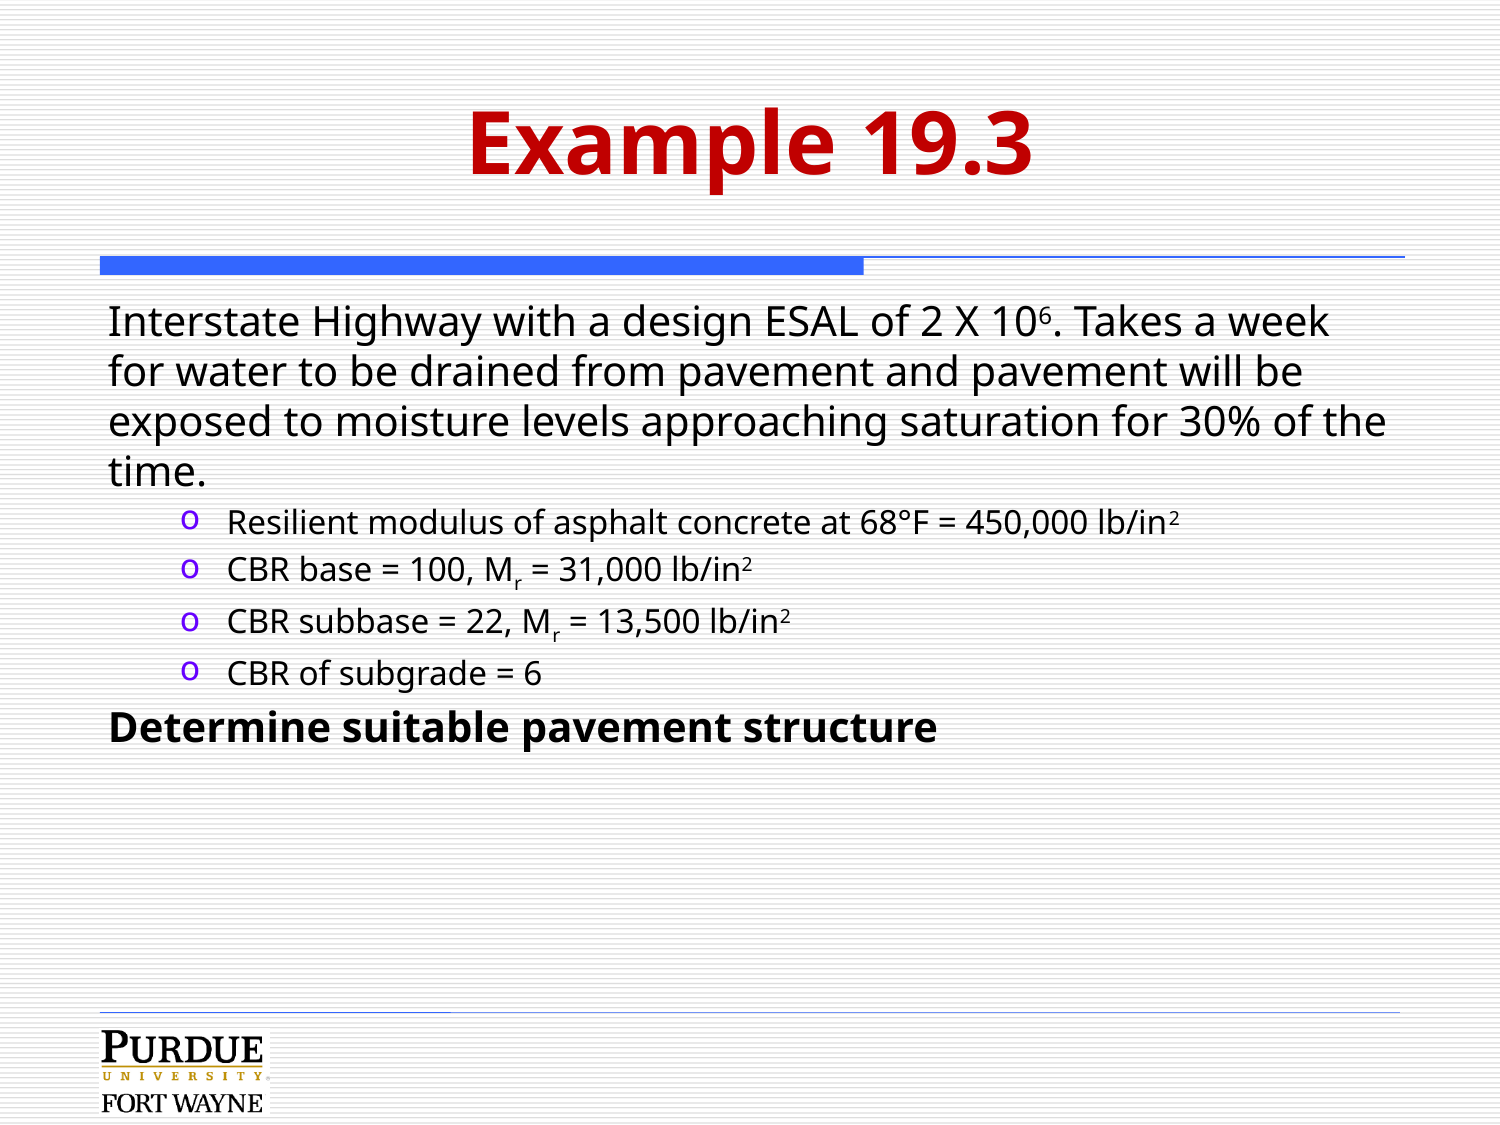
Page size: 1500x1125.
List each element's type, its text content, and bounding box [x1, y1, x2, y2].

list Interstate Highway with a design ESAL of 2 X 106. Takes a week for water to be drained from pavement and pavement will be exposed to moisture levels approaching saturation for 30% of the time. Resilient modulus of asphalt concrete at 68°F = 450,000 lb/in2 CBR base = 100, Mr = 31,000 lb/in2 CBR subbase = 22, Mr = 13,500 lb/in2 CBR of subgrade = 6 Determine suitable pavement structure [92, 287, 1406, 988]
title Example 19.3 [94, 50, 1407, 200]
picture [0, 0, 1500, 1125]
